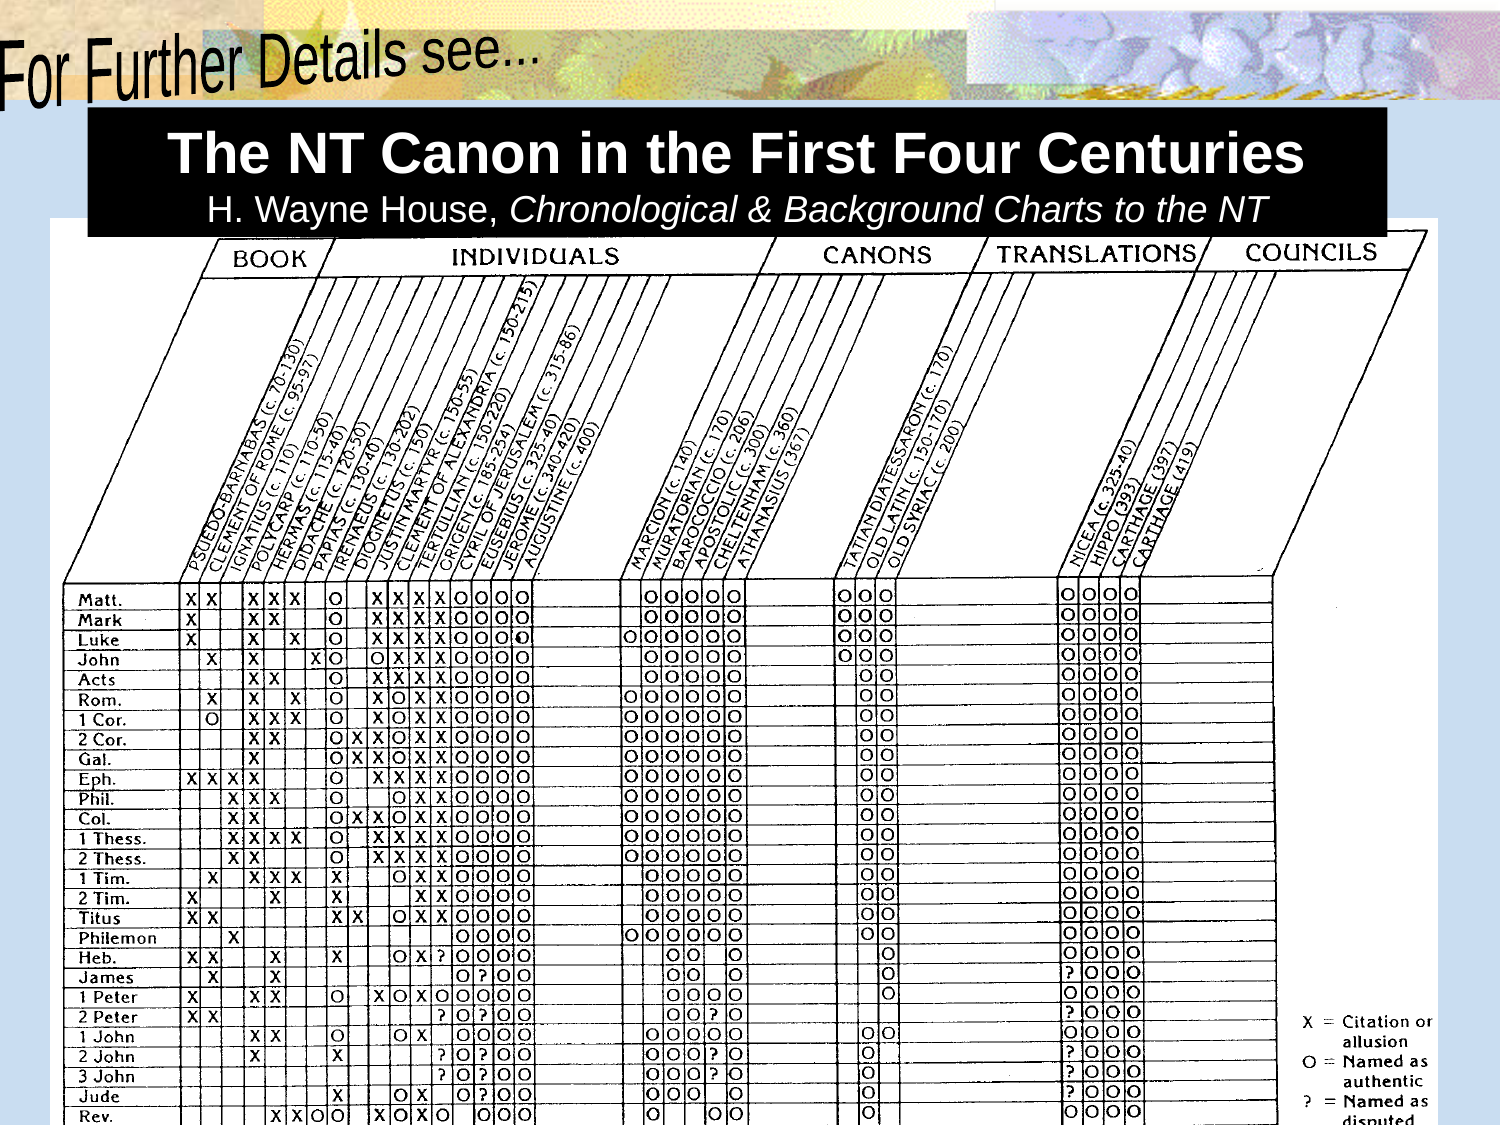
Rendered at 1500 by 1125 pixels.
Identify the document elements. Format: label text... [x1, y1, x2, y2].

picture [49, 218, 1438, 1125]
picture [117, 53, 121, 75]
text_box The NT Canon in the First Four Centuries H. Wayne House, Chronological & Background Charts to the NT [87, 107, 1388, 217]
picture [235, 47, 241, 56]
text_box [0, 99, 1500, 1125]
picture [62, 54, 69, 65]
picture [145, 52, 150, 75]
picture [0, 0, 1500, 99]
